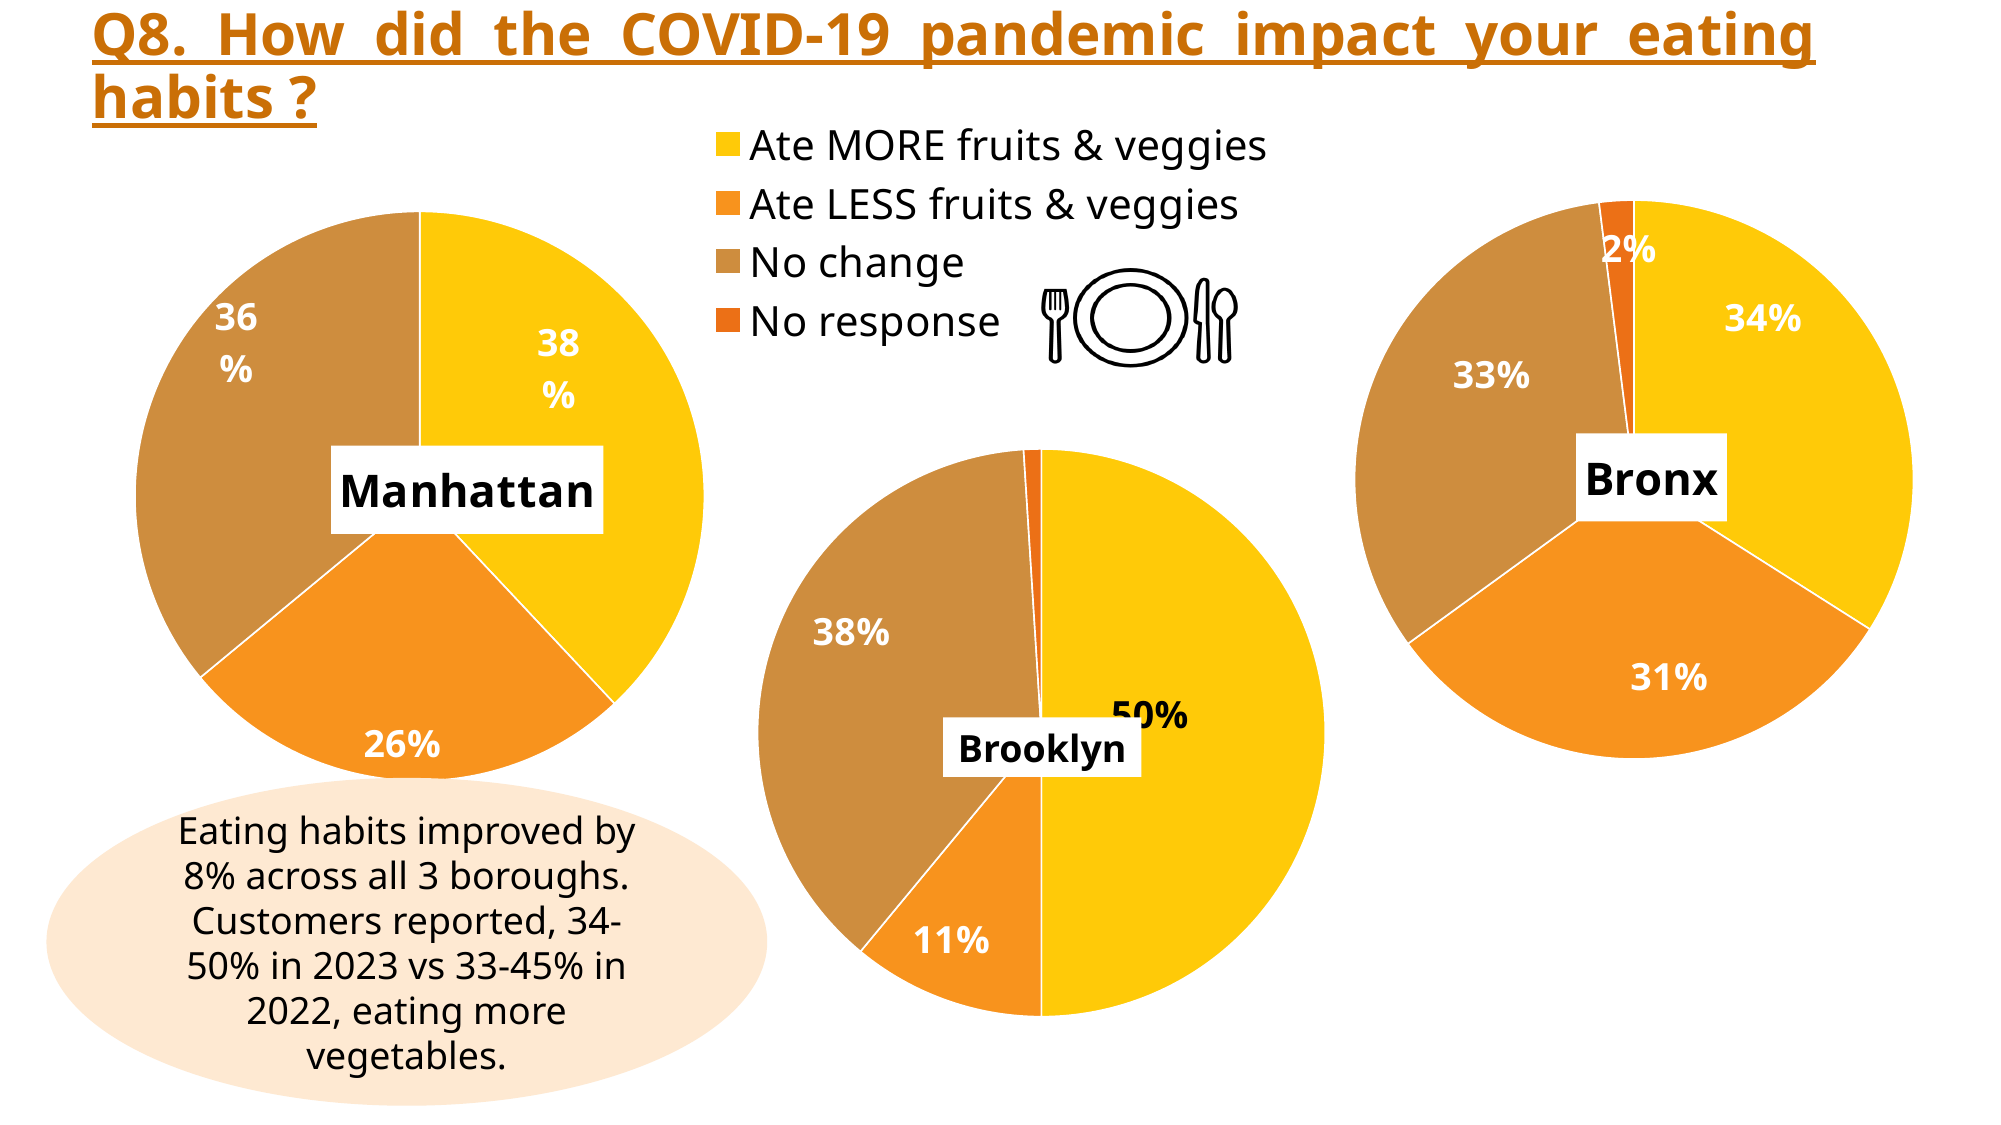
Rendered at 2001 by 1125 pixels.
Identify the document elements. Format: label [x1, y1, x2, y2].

chart [0, 0, 2000, 1125]
picture [1036, 231, 1242, 408]
